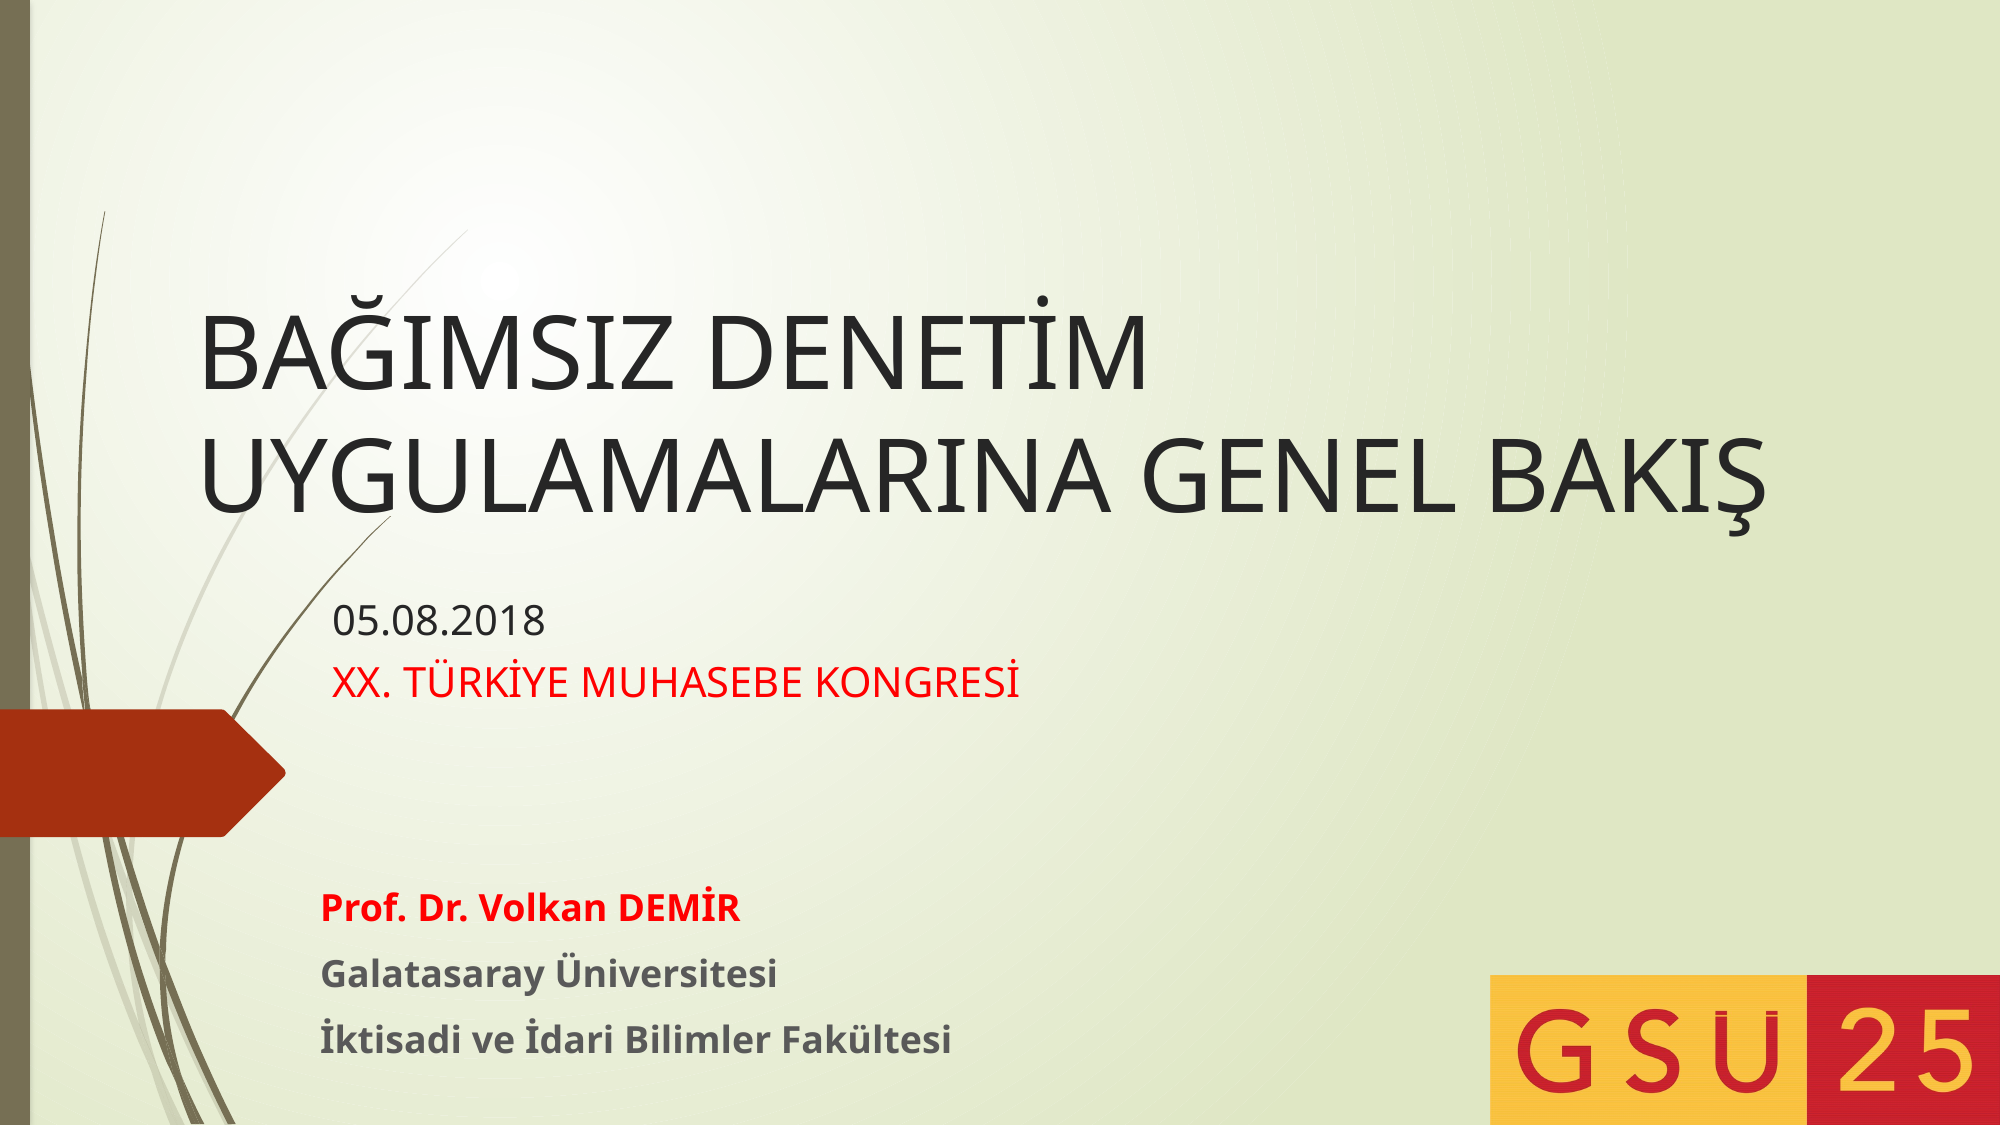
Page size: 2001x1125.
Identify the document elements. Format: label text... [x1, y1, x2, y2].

picture [1490, 975, 2000, 1125]
title BAĞIMSIZ DENETİM UYGULAMALARINA GENEL BAKIŞ 05.08.2018 XX. TÜRKİYE MUHASEBE KONGRESİ [181, 271, 1864, 714]
subtitle Prof. Dr. Volkan DEMİR Galatasaray Üniversitesi İktisadi ve İdari Bilimler Fakültesi [304, 745, 1888, 1090]
